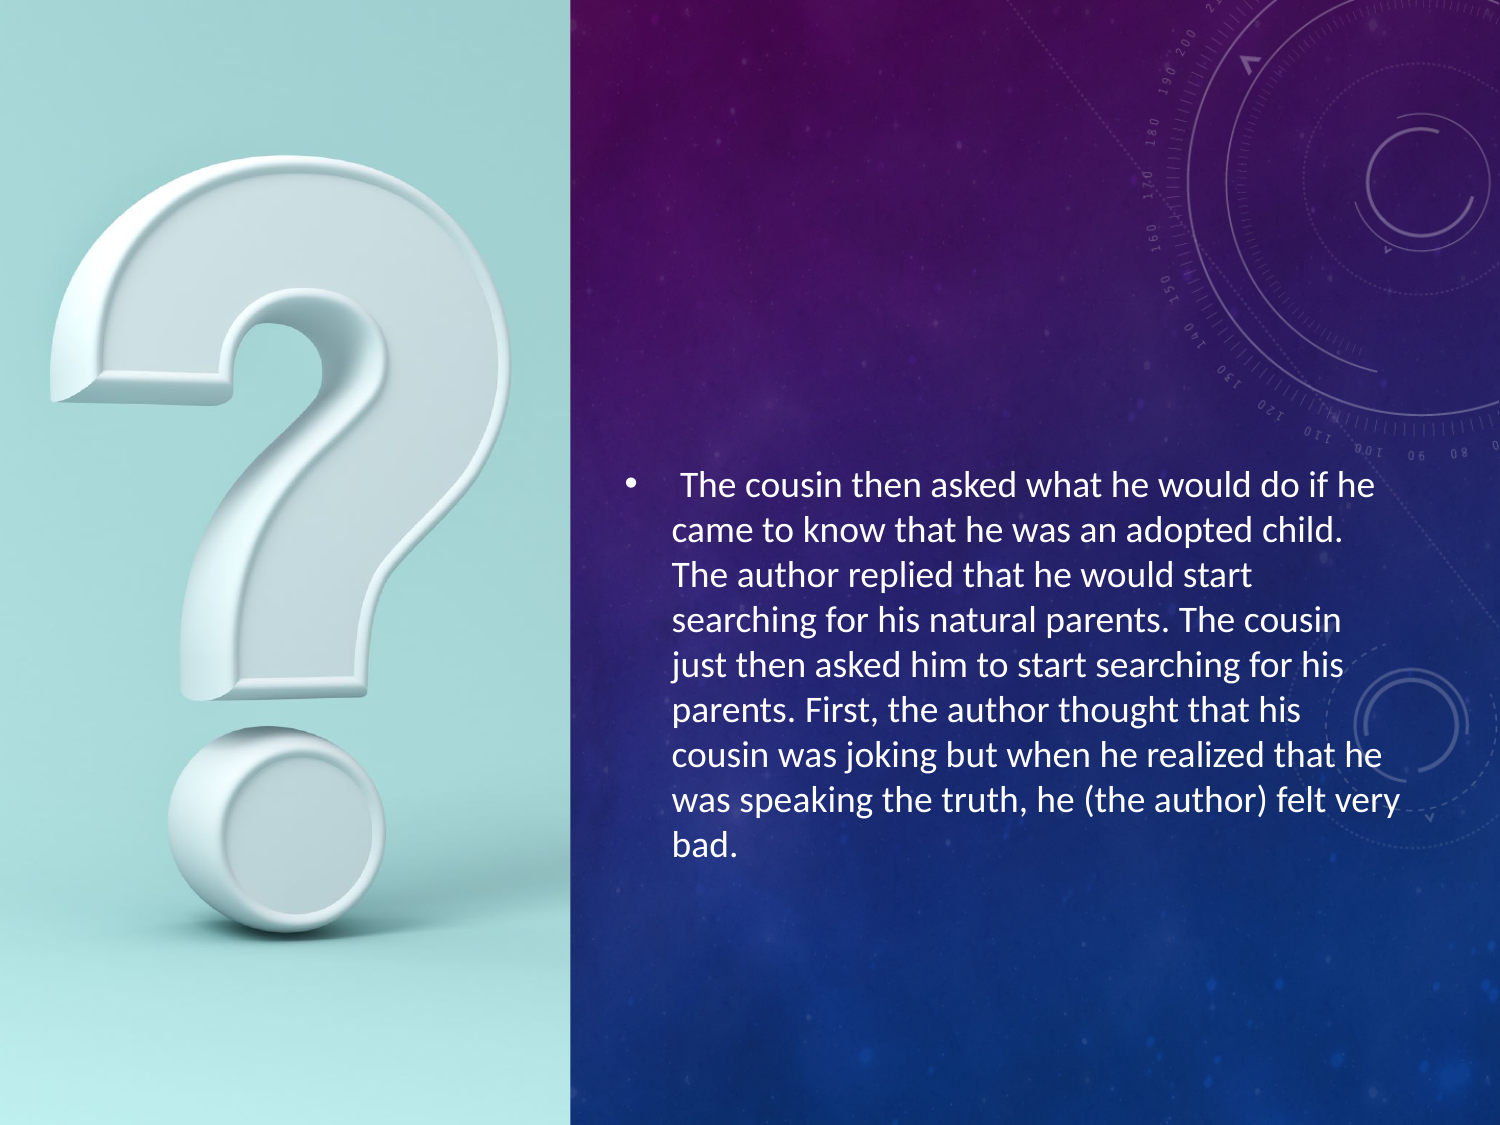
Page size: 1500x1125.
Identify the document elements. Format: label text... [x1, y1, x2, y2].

picture [0, 0, 1500, 1125]
list The cousin then asked what he would do if he came to know that he was an adopted child. The author replied that he would start searching for his natural parents. The cousin just then asked him to start searching for his parents. First, the author thought that his cousin was joking but when he realized that he was speaking the truth, he (the author) felt very bad. [609, 369, 1421, 1021]
